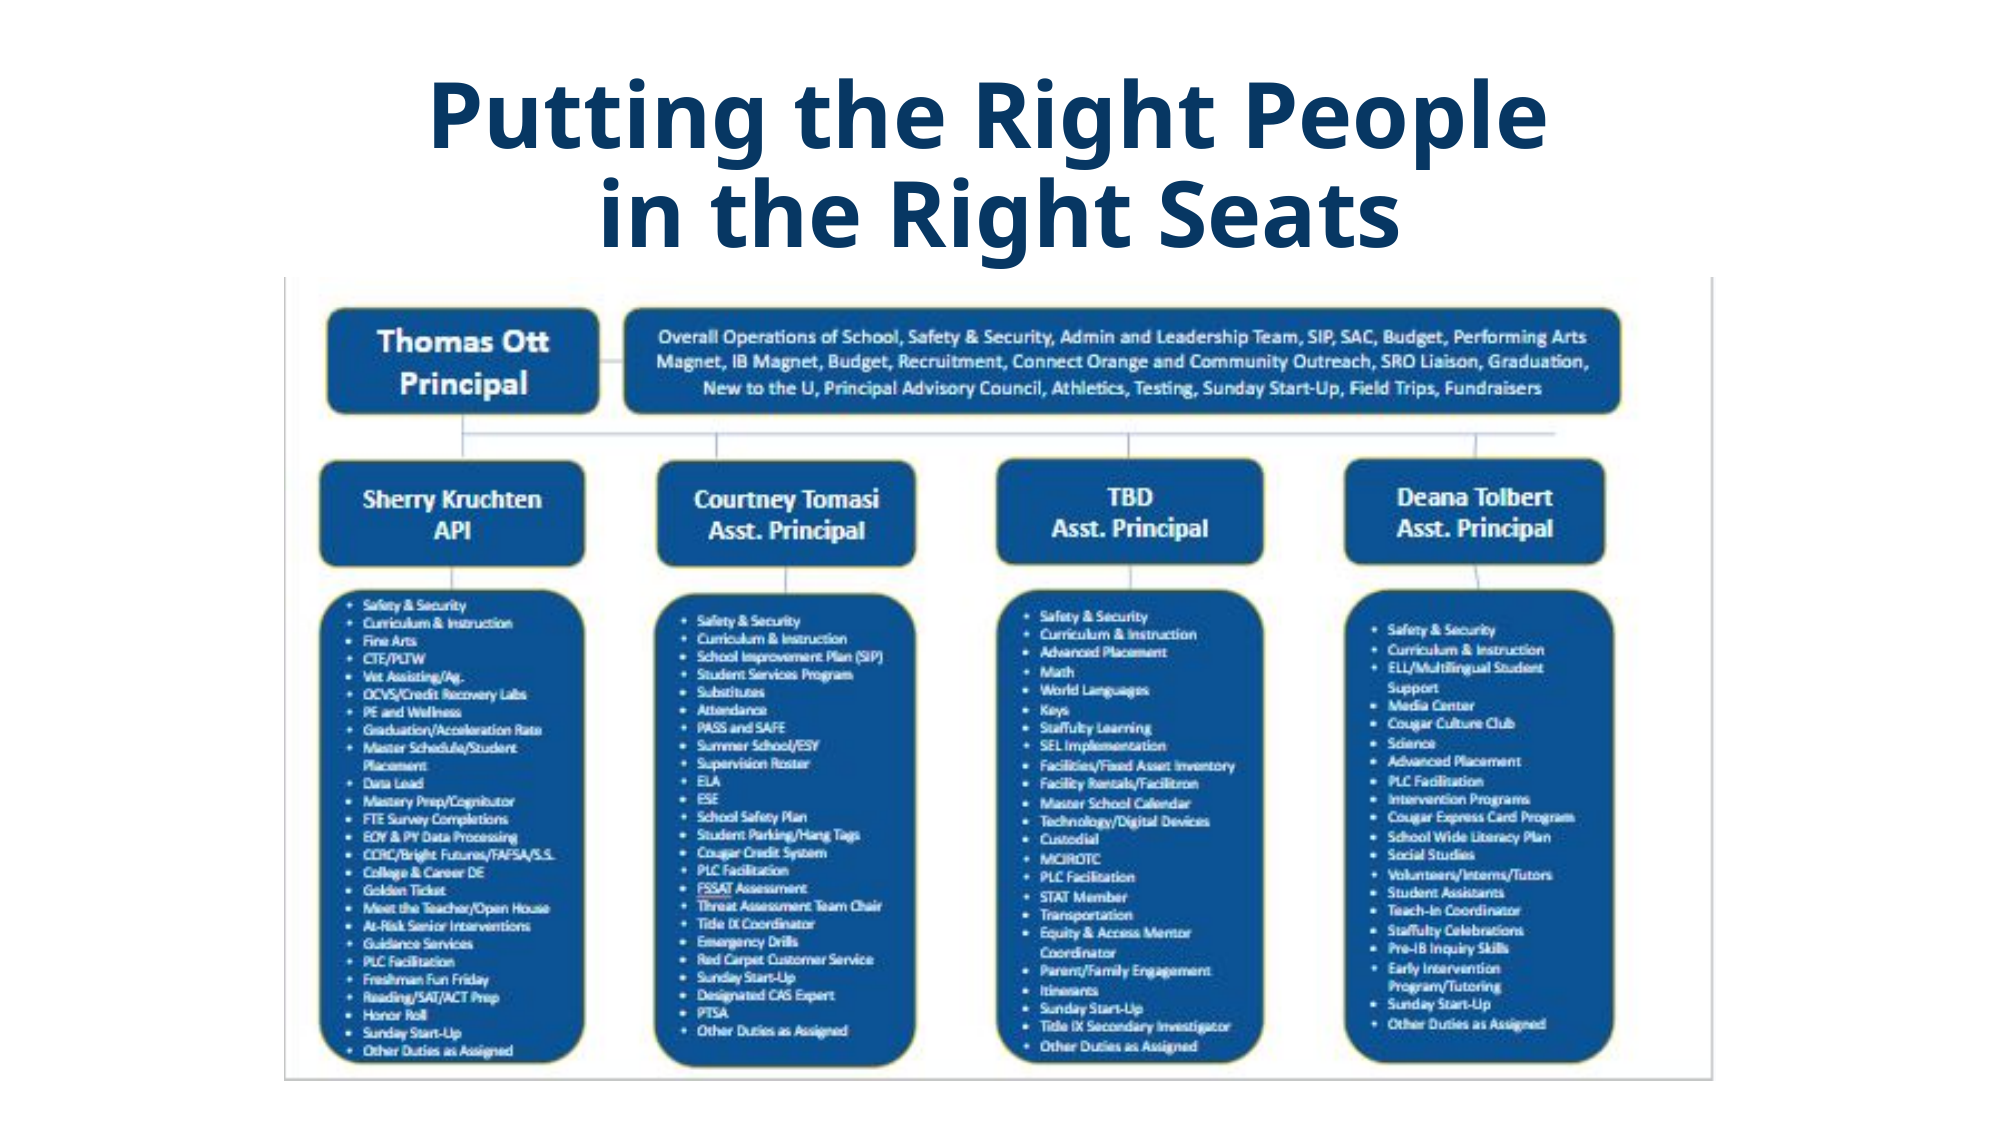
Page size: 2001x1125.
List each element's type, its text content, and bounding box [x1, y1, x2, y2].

title Putting the Right People in the Right Seats [137, 59, 1863, 278]
picture [284, 277, 1716, 1081]
